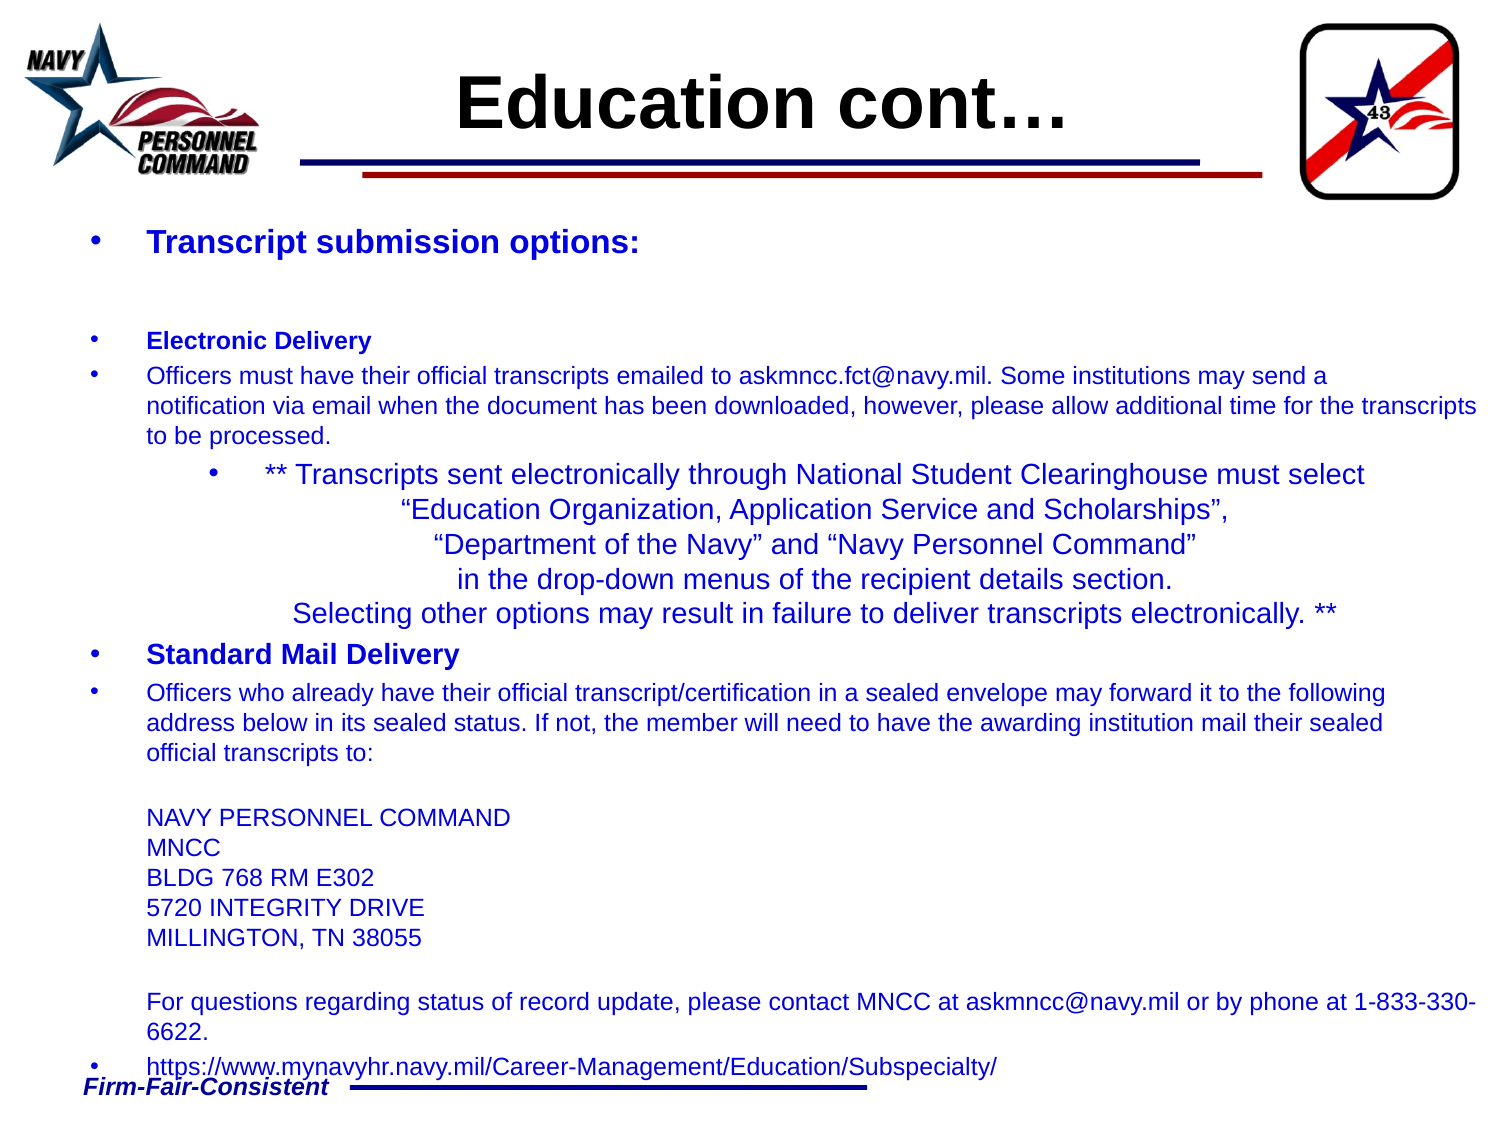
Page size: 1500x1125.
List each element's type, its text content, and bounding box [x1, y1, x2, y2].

list Transcript submission options: Electronic Delivery Officers must have their official transcripts emailed to askmncc.fct@navy.mil. Some institutions may send a notification via email when the document has been downloaded, however, please allow additional time for the transcripts to be processed. ** Transcripts sent electronically through National Student Clearinghouse must select “Education Organization, Application Service and Scholarships”, “Department of the Navy” and “Navy Personnel Command” in the drop-down menus of the recipient details section. Selecting other options may result in failure to deliver transcripts electronically. ** Standard Mail Delivery Officers who already have their official transcript/certification in a sealed envelope may forward it to the following address below in its sealed status. If not, the member will need to have the awarding institution mail their sealed official transcripts to: NAVY PERSONNEL COMMAND MNCC BLDG 768 RM E302 5720 INTEGRITY DRIVE MILLINGTON, TN 38055 For questions regarding status of record update, please contact MNCC at askmncc@navy.mil or by phone at 1-833-330-6622. https://www.mynavyhr.navy.mil/Career-Management/Education/Subspecialty/ [74, 212, 1500, 1001]
picture [1297, 21, 1462, 202]
picture [24, 21, 112, 175]
title Education cont… [112, 5, 1415, 191]
